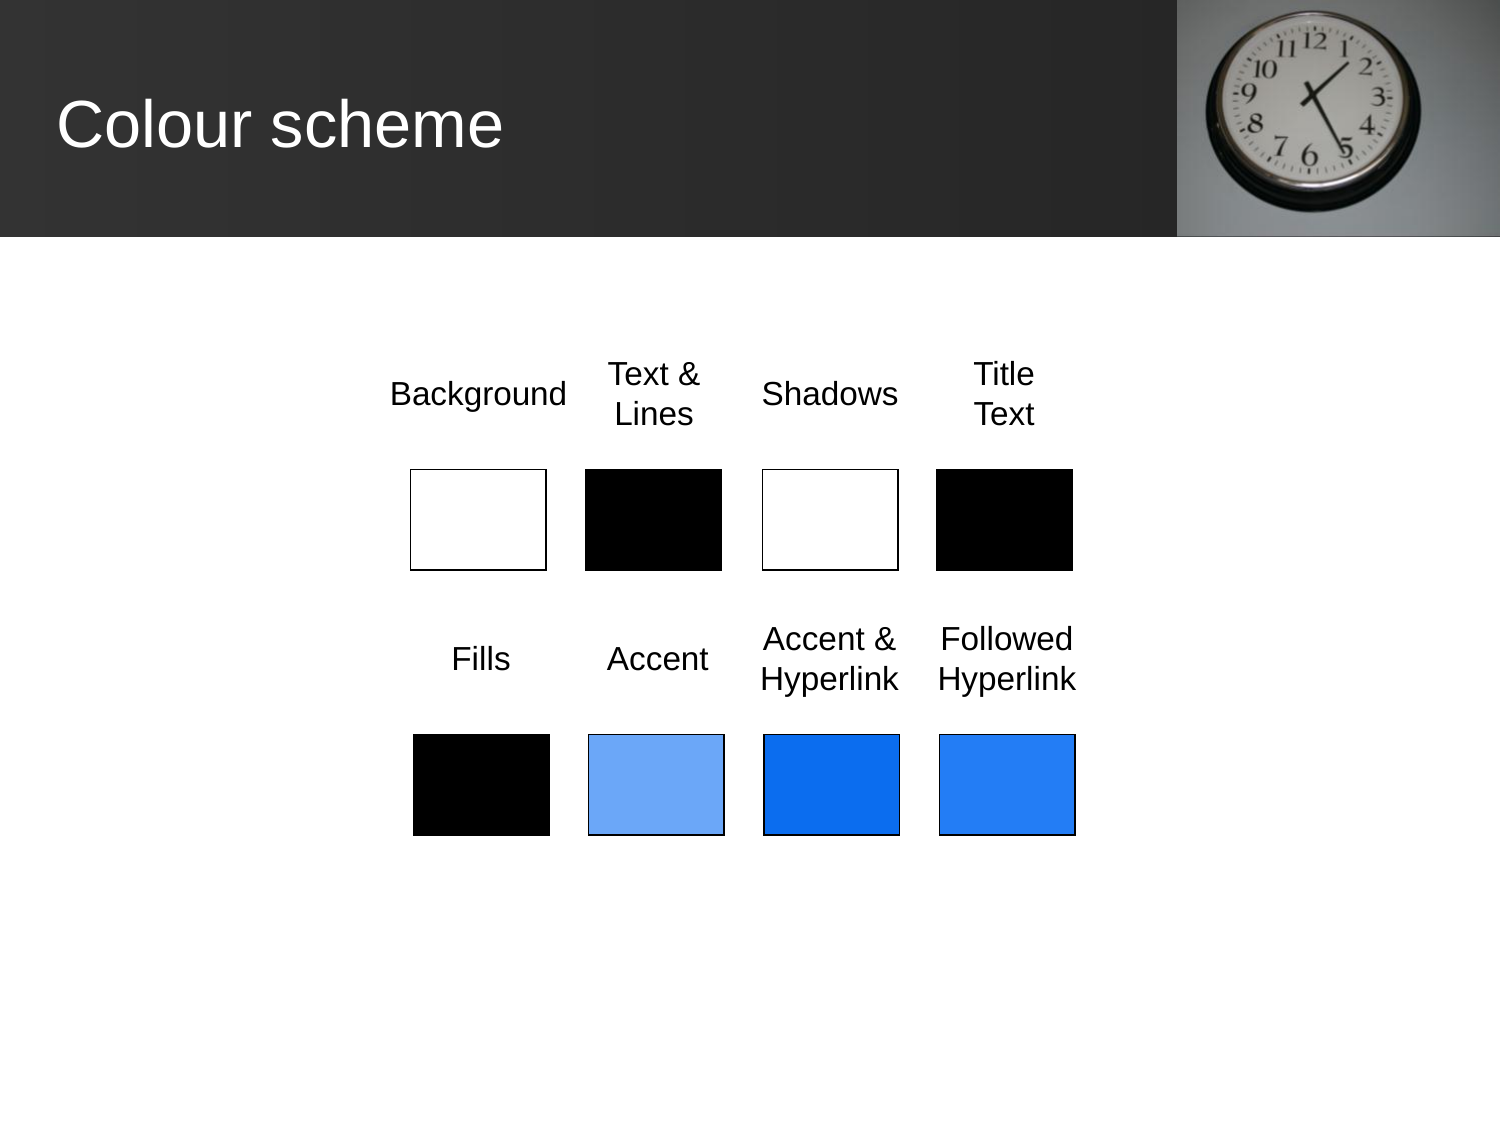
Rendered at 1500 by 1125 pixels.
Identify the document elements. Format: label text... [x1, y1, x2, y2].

text_box Text & Lines [592, 344, 716, 440]
text_box Fills [436, 629, 526, 685]
text_box Accent [592, 629, 724, 685]
text_box [588, 734, 725, 835]
title Colour scheme [41, 45, 1164, 197]
text_box [762, 469, 899, 570]
text_box Title Text [958, 344, 1050, 440]
text_box [939, 734, 1075, 835]
text_box Accent & Hyperlink [745, 609, 914, 705]
text_box [936, 469, 1073, 570]
text_box Followed Hyperlink [922, 609, 1092, 704]
text_box [585, 469, 722, 570]
text_box Shadows [746, 364, 914, 420]
text_box [410, 469, 547, 570]
text_box [413, 734, 549, 835]
text_box [763, 734, 900, 835]
picture [1177, 0, 1500, 237]
text_box Background [374, 364, 583, 420]
